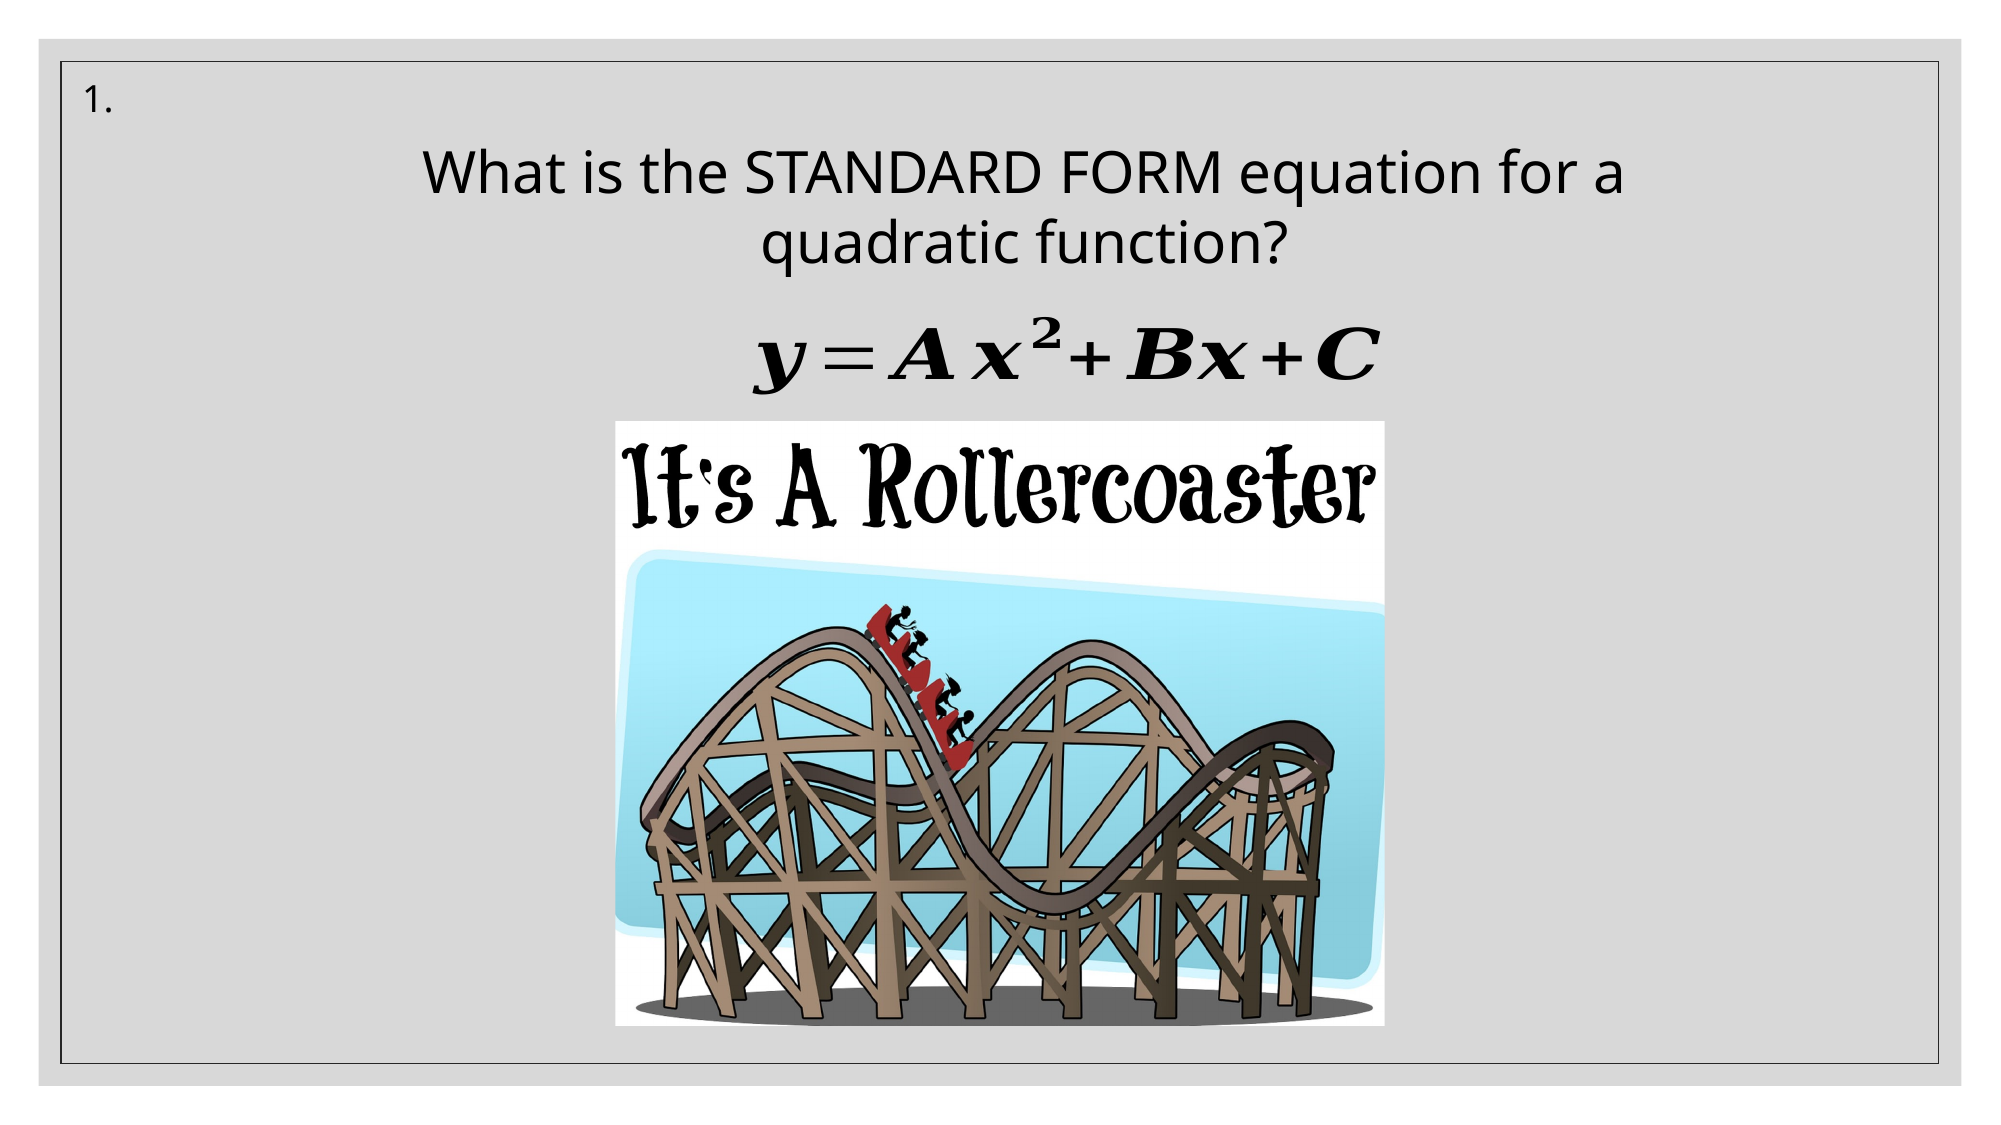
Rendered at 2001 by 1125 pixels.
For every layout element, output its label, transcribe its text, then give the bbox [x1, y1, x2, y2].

text_box What is the STANDARD FORM equation for a quadratic function? [372, 127, 1677, 283]
picture [615, 421, 1385, 1026]
text_box 1. [67, 67, 148, 128]
